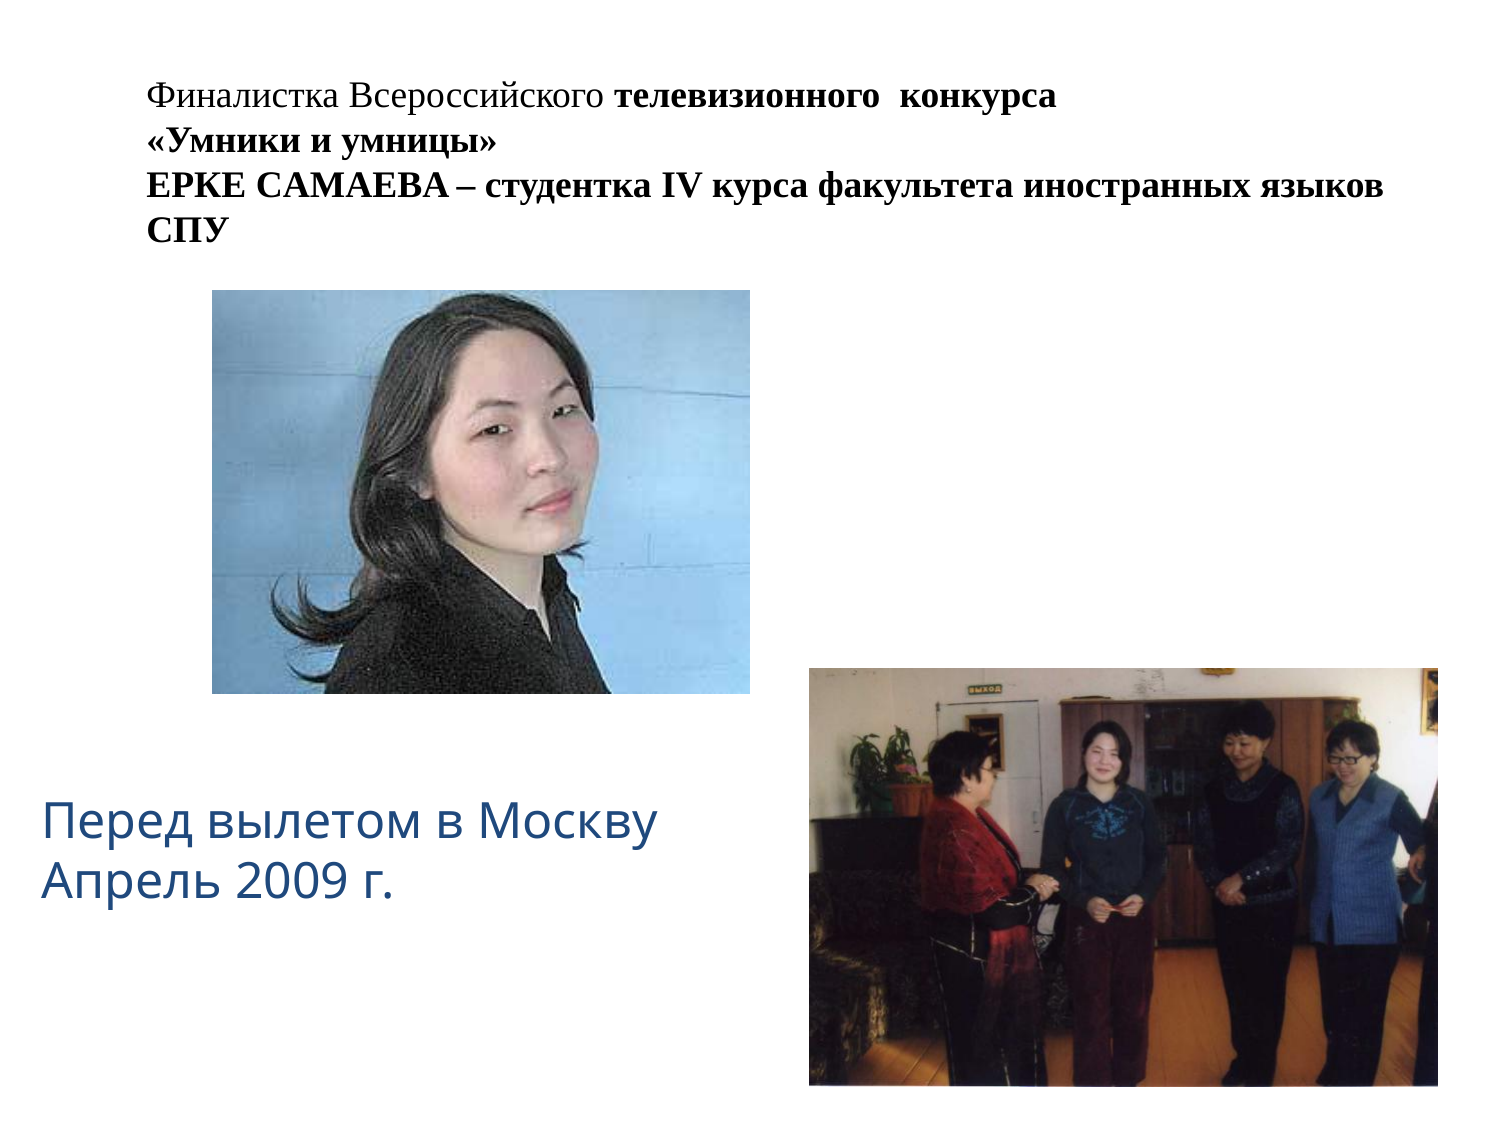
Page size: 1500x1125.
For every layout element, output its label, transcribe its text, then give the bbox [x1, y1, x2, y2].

picture [809, 668, 1438, 1087]
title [212, 290, 751, 694]
text_box Перед вылетом в Москву Апрель 2009 г. [26, 780, 673, 916]
list Финалистка Всероссийского телевизионного конкурса «Умники и умницы» EPКE CAМAEВA – студентка IV курса факультета иностранных языков СПУ [75, 62, 1425, 1063]
